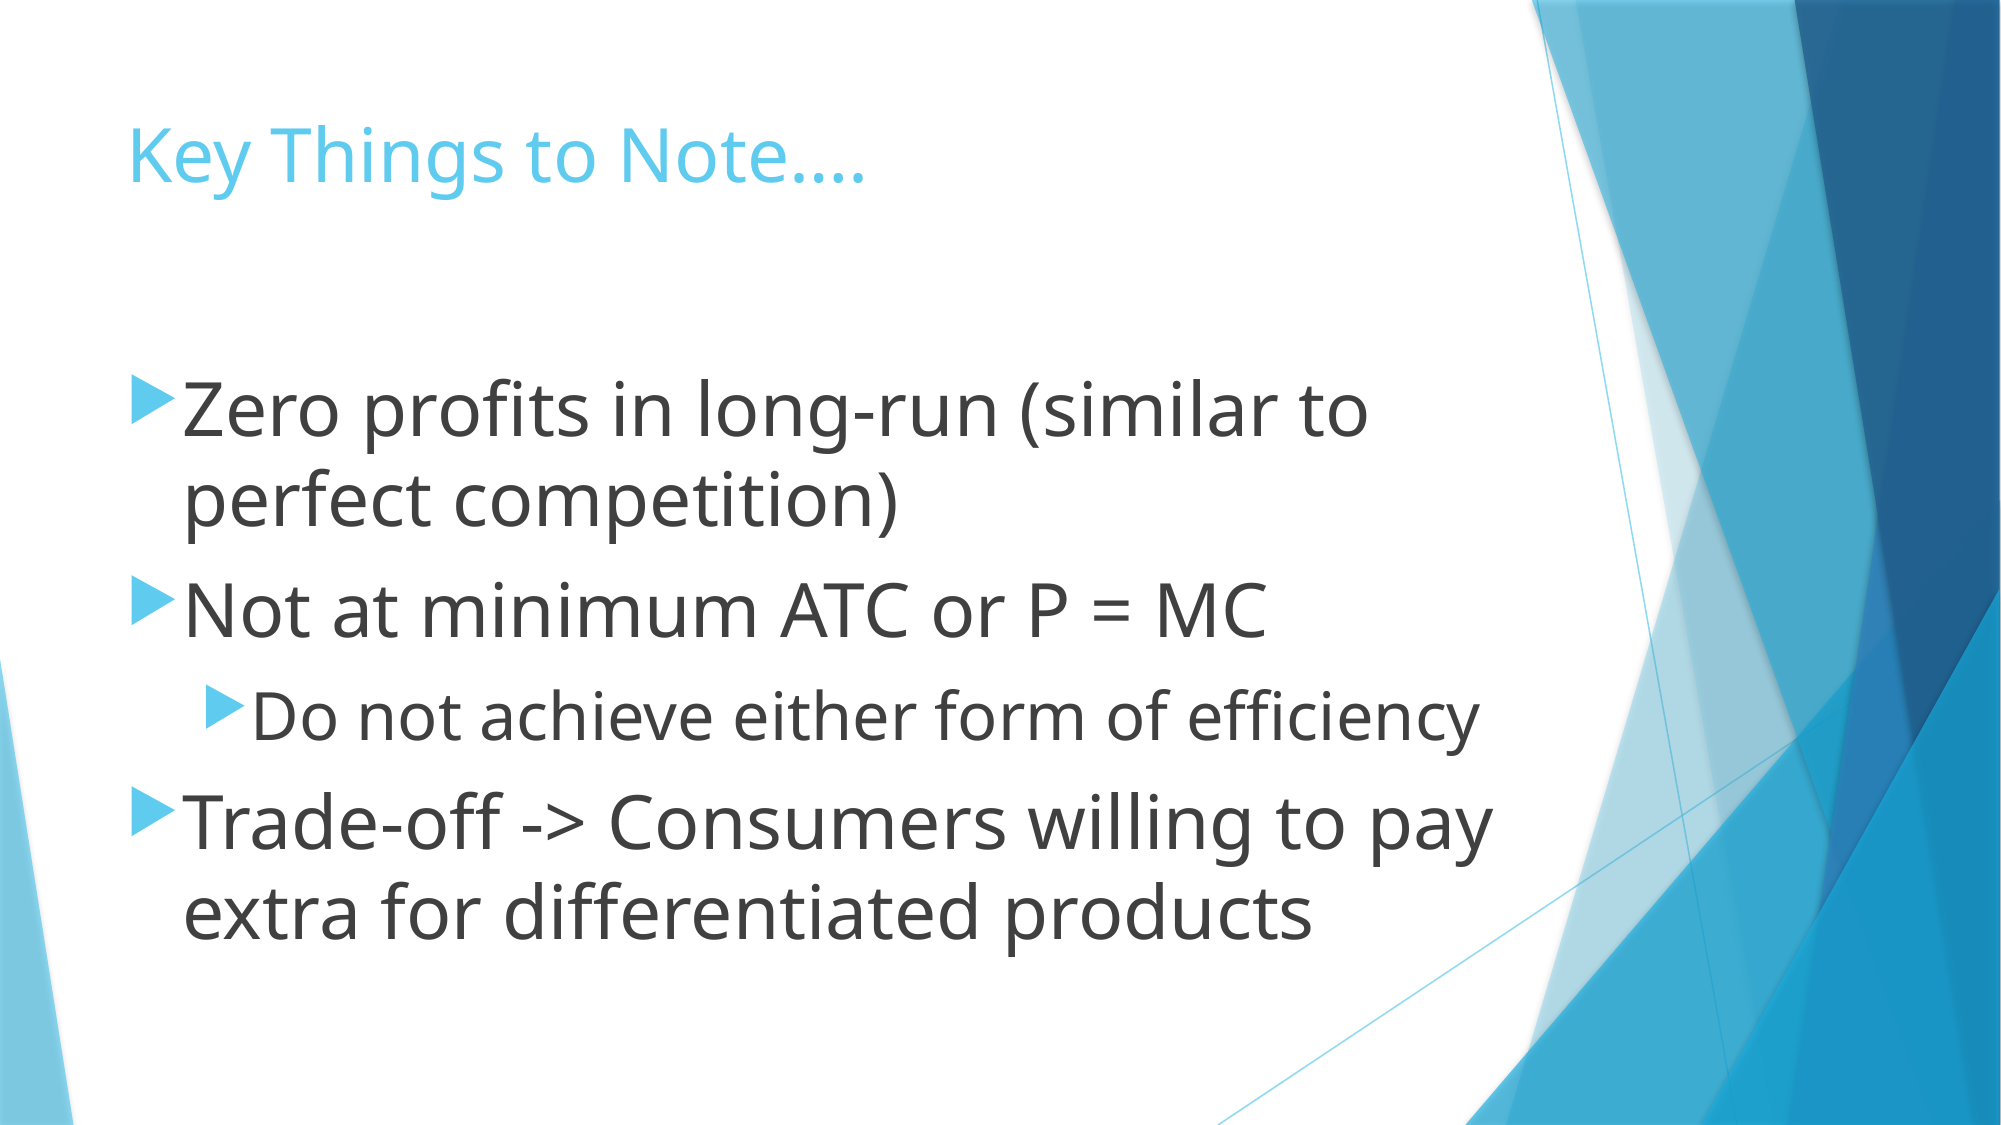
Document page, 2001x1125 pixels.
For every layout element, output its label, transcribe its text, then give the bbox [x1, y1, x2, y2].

list Zero profits in long-run (similar to perfect competition) Not at minimum ATC or P = MC Do not achieve either form of efficiency Trade-off -> Consumers willing to pay extra for differentiated products [111, 354, 1522, 992]
title Key Things to Note…. [111, 99, 1522, 317]
